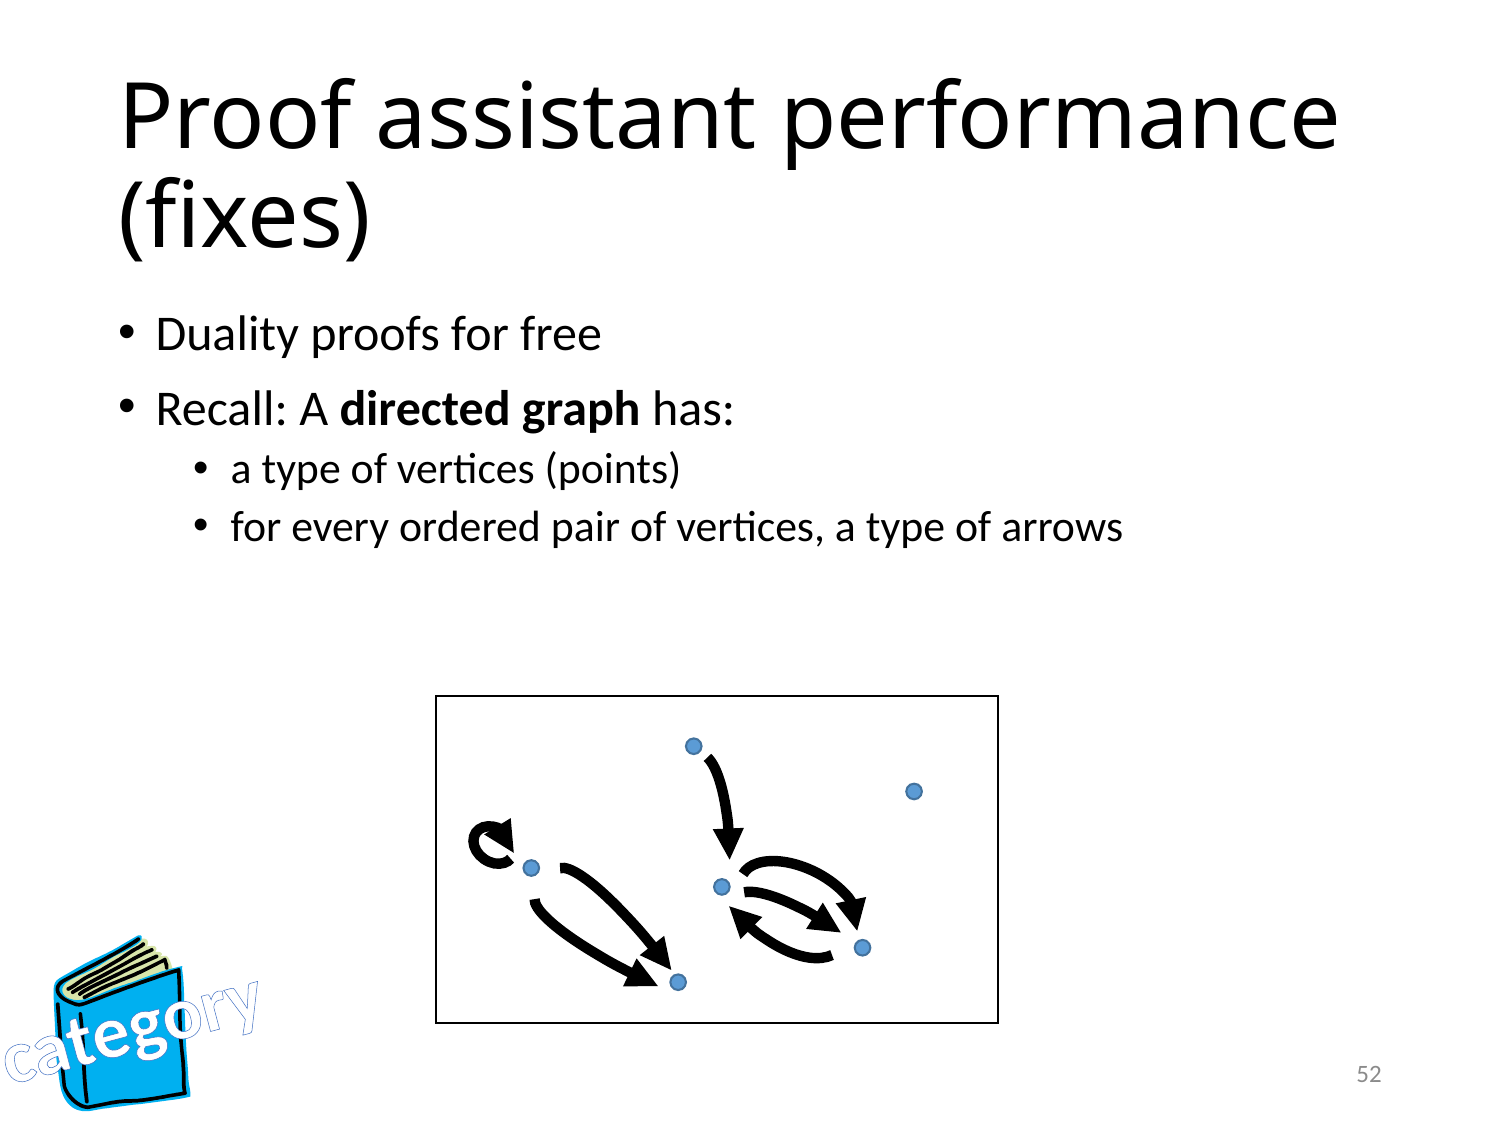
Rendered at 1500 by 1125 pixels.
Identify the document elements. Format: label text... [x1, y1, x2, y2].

text_box Duality proofs for free Recall: A directed graph has: a type of vertices (points) for every ordered pair of vertices, a type of arrows [103, 299, 1397, 1014]
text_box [435, 696, 999, 1125]
slide_number 52 [1059, 1042, 1397, 1103]
title Proof assistant performance (fixes) [103, 59, 1500, 278]
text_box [0, 931, 277, 1114]
